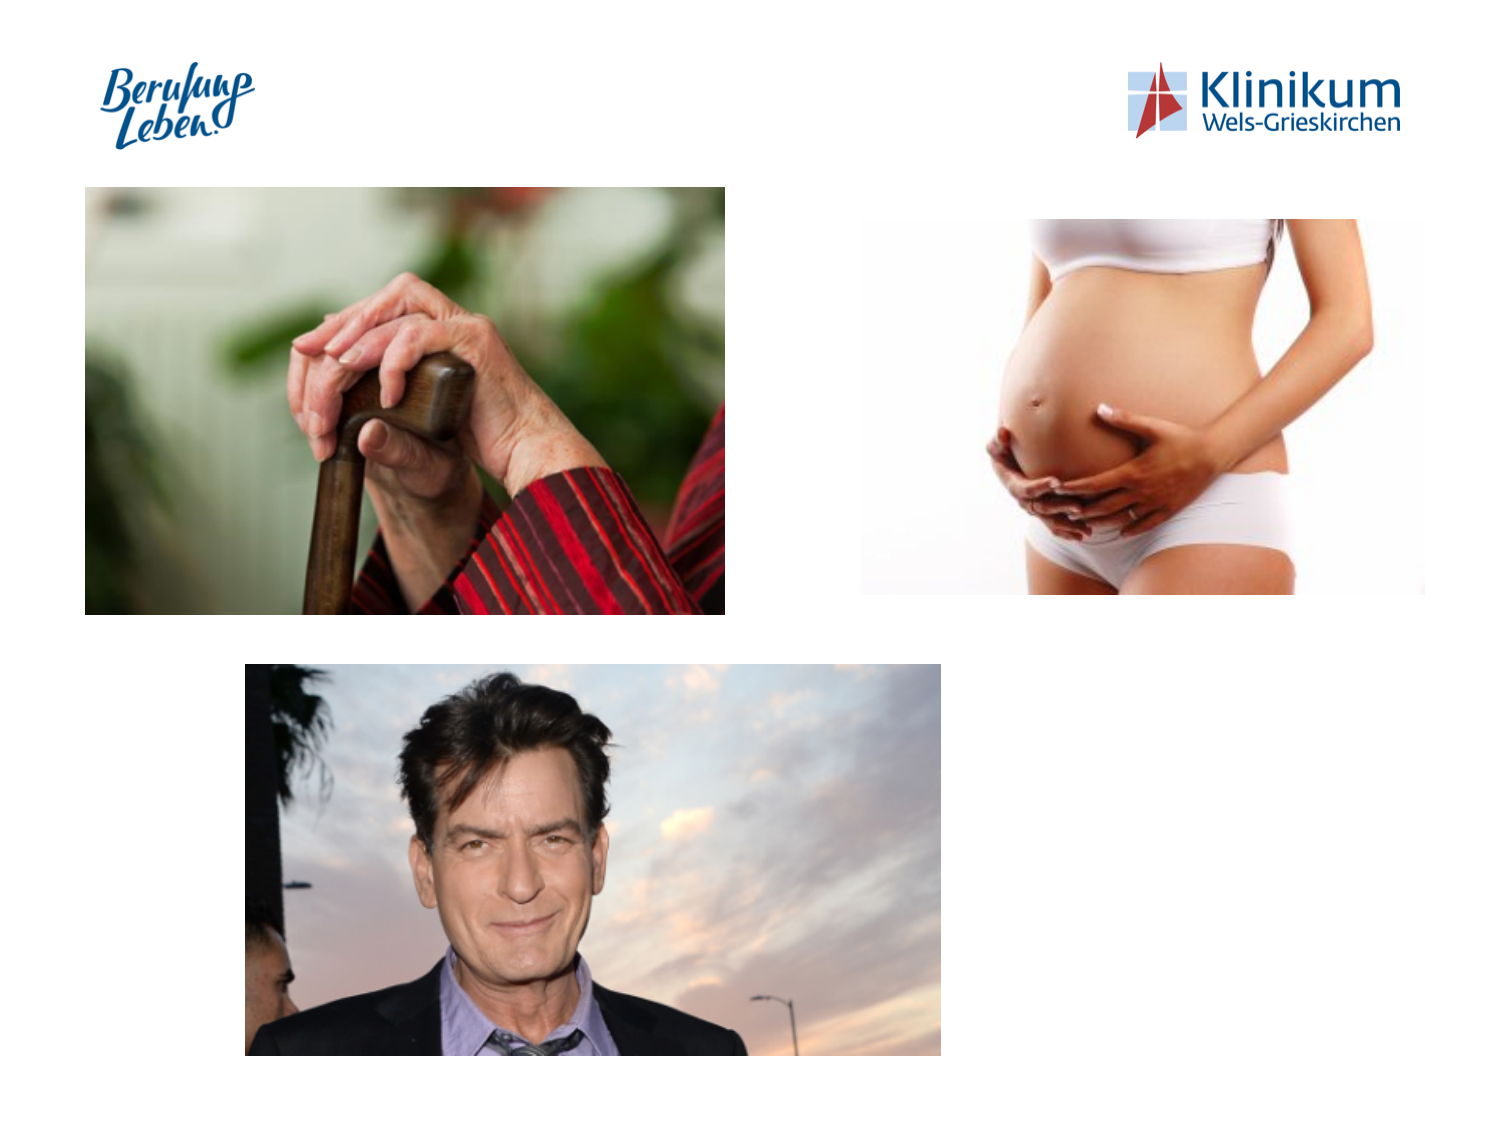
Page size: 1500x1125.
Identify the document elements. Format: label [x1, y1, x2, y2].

picture [245, 663, 942, 1056]
picture [100, 62, 255, 150]
picture [1128, 62, 1400, 139]
picture [861, 219, 1425, 596]
picture [85, 187, 726, 615]
